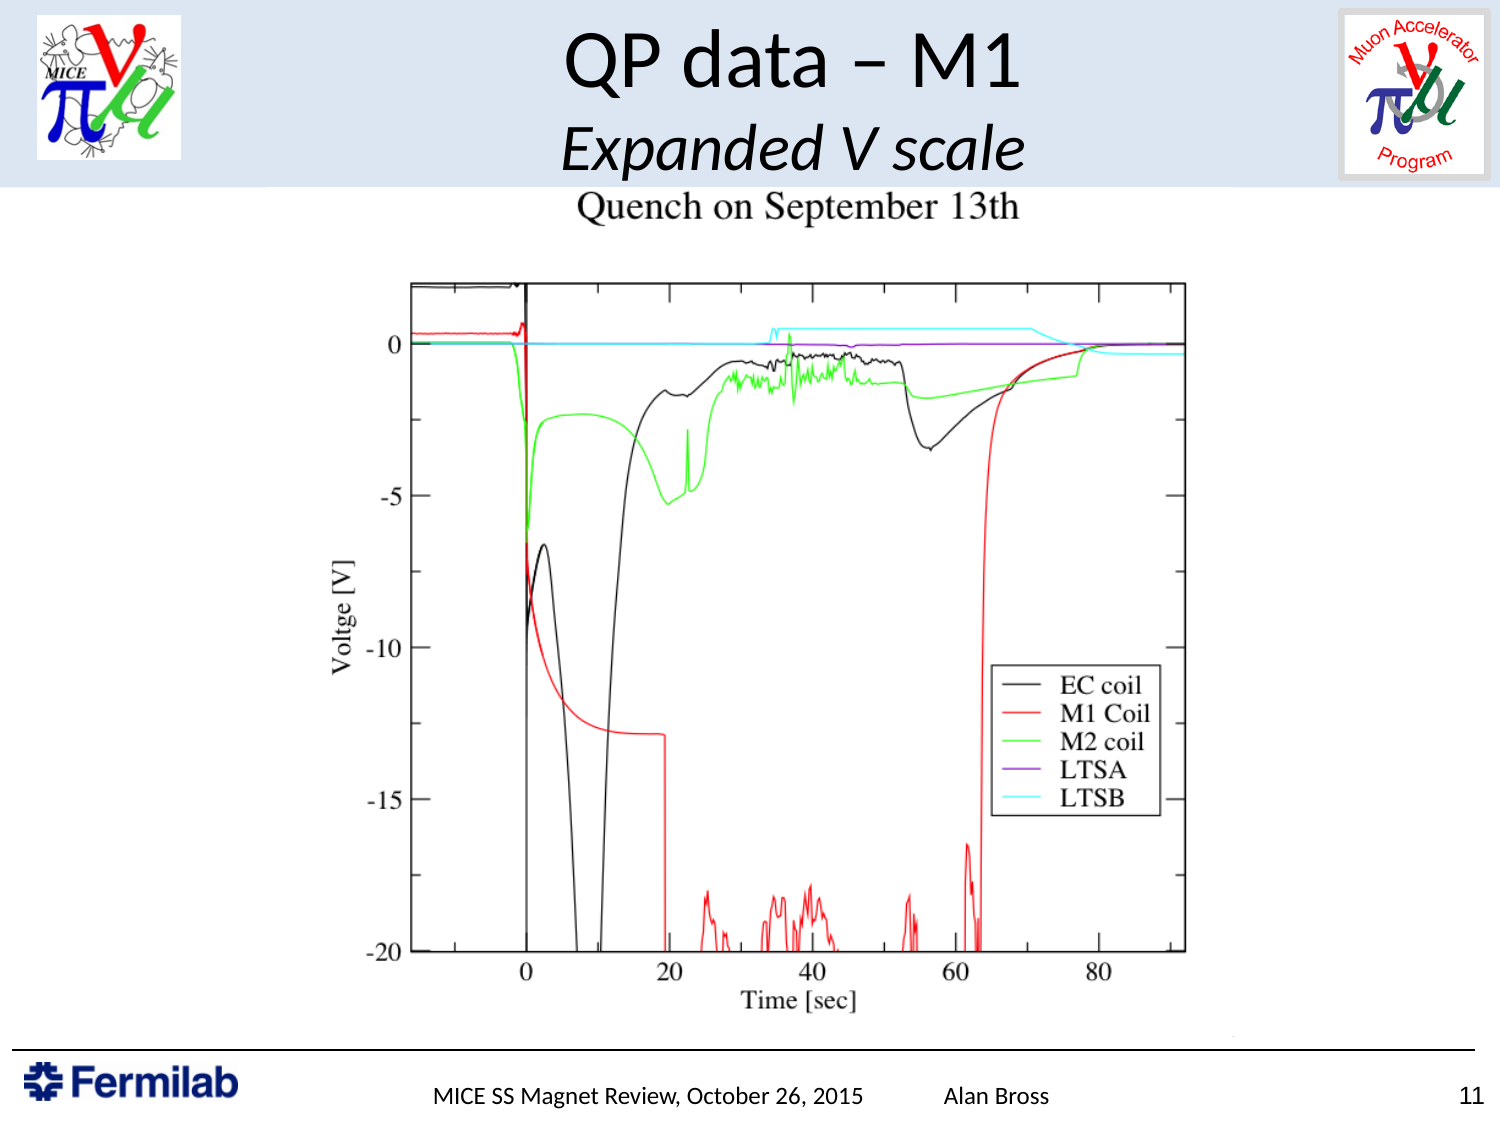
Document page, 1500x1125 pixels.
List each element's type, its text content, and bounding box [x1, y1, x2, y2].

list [0, 187, 1500, 1038]
picture [24, 1062, 238, 1101]
slide_number 11 [1149, 1065, 1500, 1125]
picture [37, 15, 181, 160]
footer MICE SS Magnet Review, October 26, 2015 Alan Bross [412, 1065, 1100, 1125]
title QP data – M1 Expanded V scale [243, 0, 1344, 185]
picture [1344, 15, 1485, 174]
